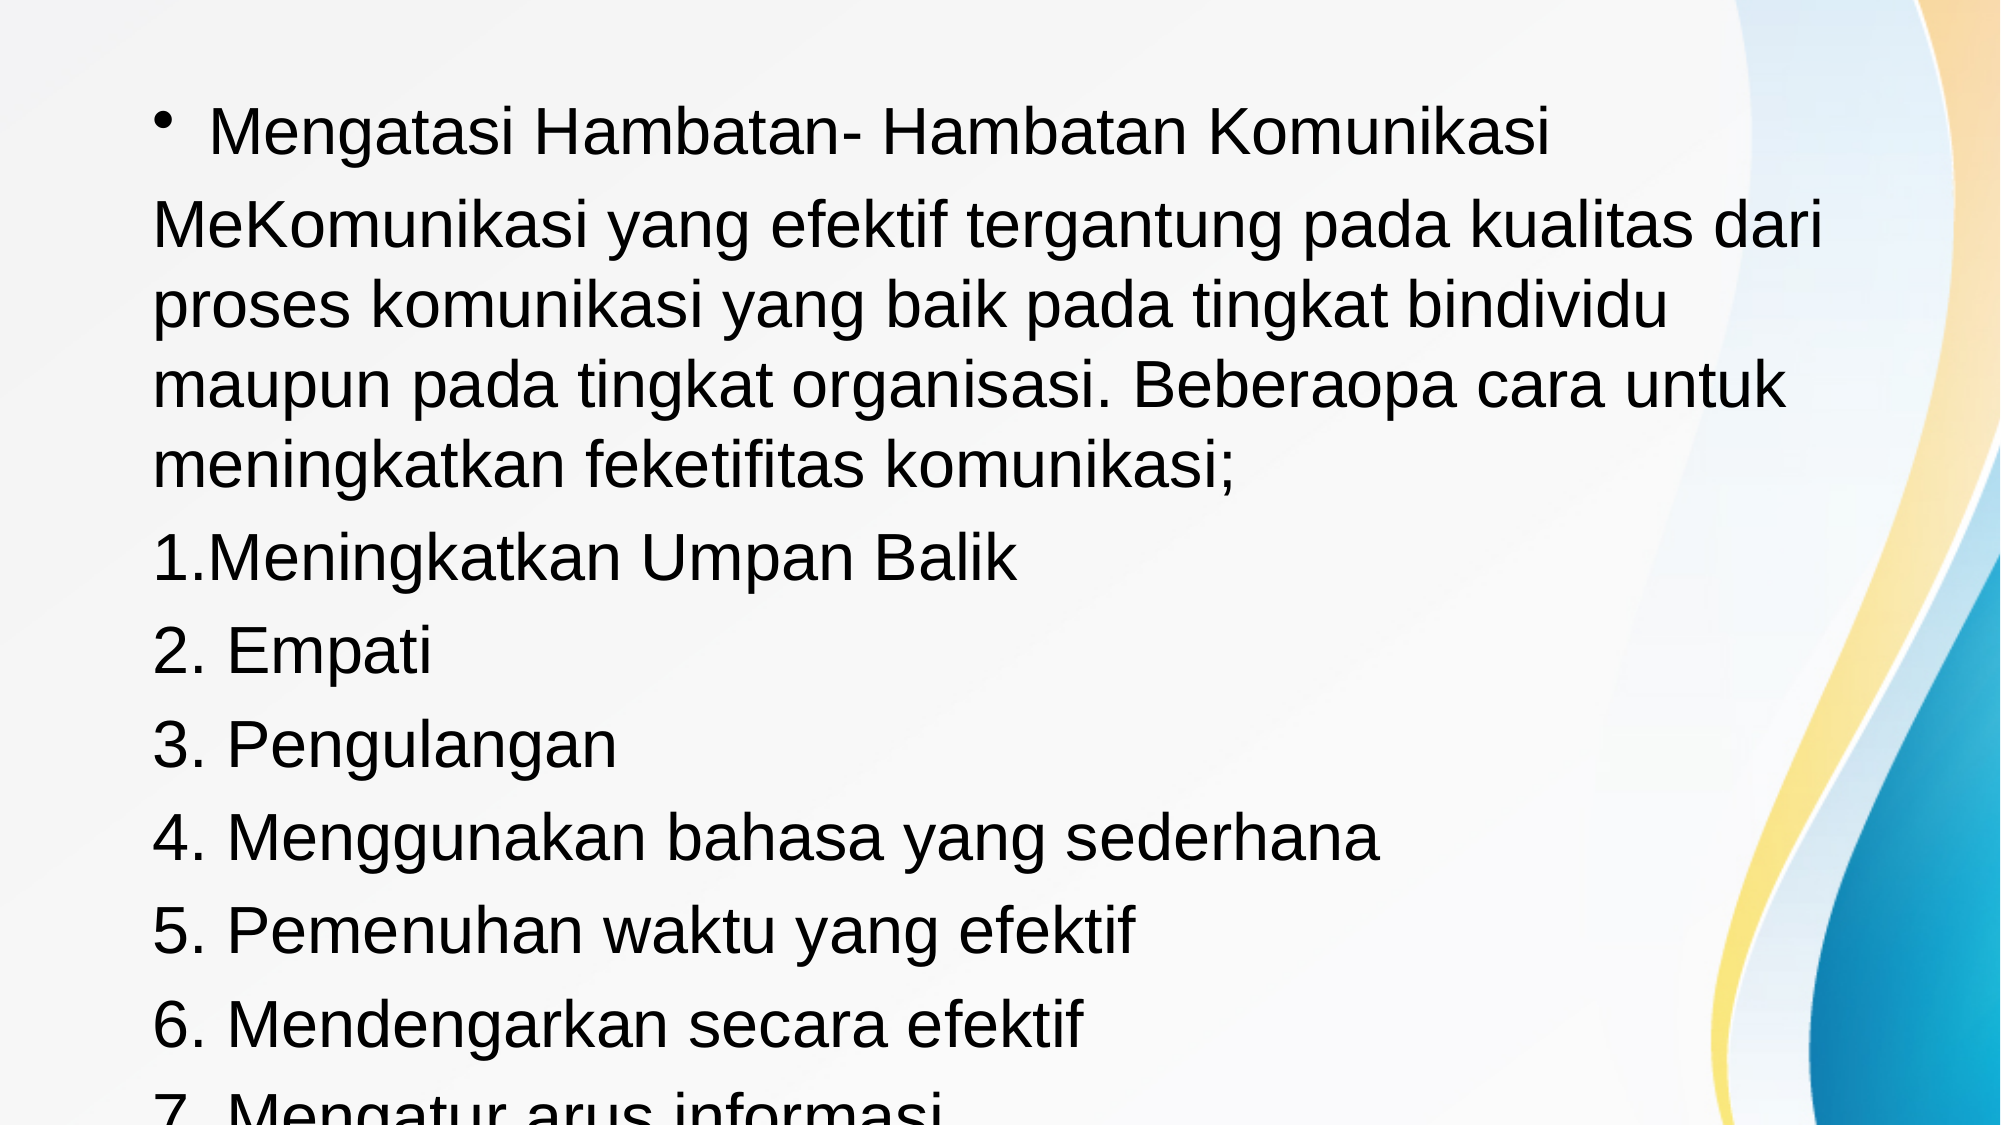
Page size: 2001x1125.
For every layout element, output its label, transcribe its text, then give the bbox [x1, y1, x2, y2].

list Mengatasi Hambatan- Hambatan Komunikasi MeKomunikasi yang efektif tergantung pada kualitas dari proses komunikasi yang baik pada tingkat bindividu maupun pada tingkat organisasi. Beberaopa cara untuk meningkatkan feketifitas komunikasi; 1.Meningkatkan Umpan Balik 2. Empati 3. Pengulangan 4. Menggunakan bahasa yang sederhana 5. Pemenuhan waktu yang efektif 6. Mendengarkan secara efektif 7. Mengatur arus informasi [137, 79, 1863, 1014]
picture [0, 0, 2001, 1125]
